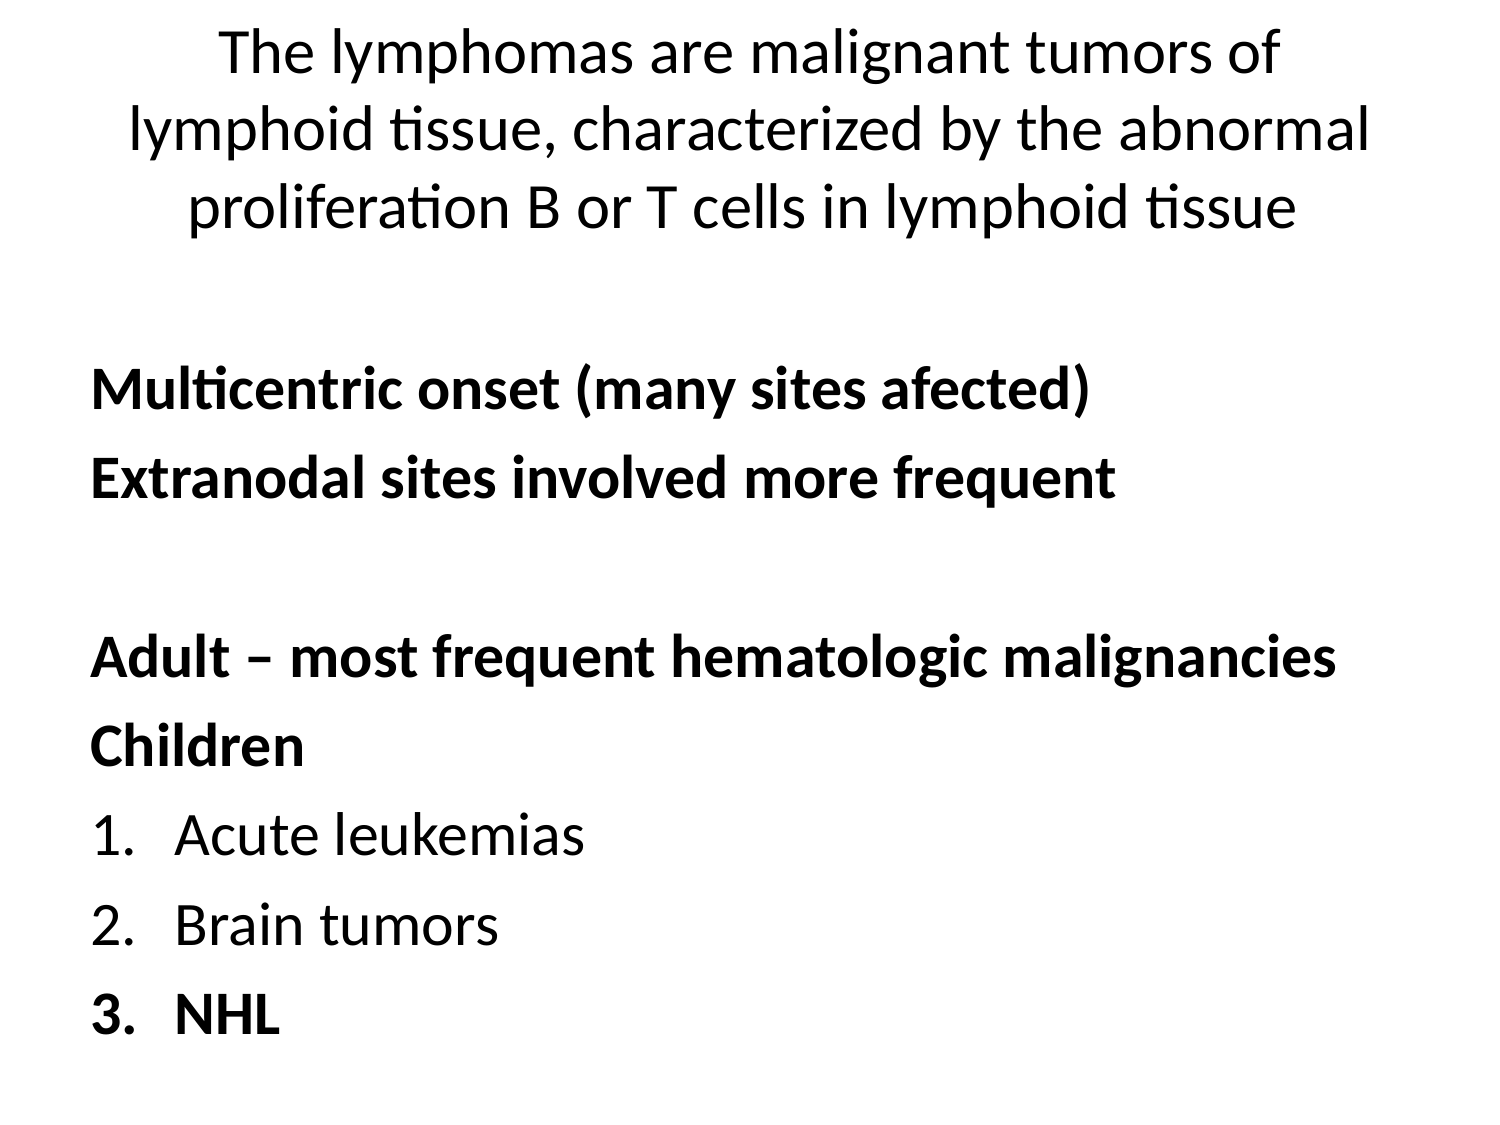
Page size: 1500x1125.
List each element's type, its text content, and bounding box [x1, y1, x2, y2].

list Multicentric onset (many sites afected) Extranodal sites involved more frequent Adult – most frequent hematologic malignancies Children Acute leukemias Brain tumors NHL [75, 324, 1425, 1068]
title The lymphomas are malignant tumors of lymphoid tissue, characterized by the abnormal proliferation B or T cells in lymphoid tissue [75, 0, 1425, 250]
